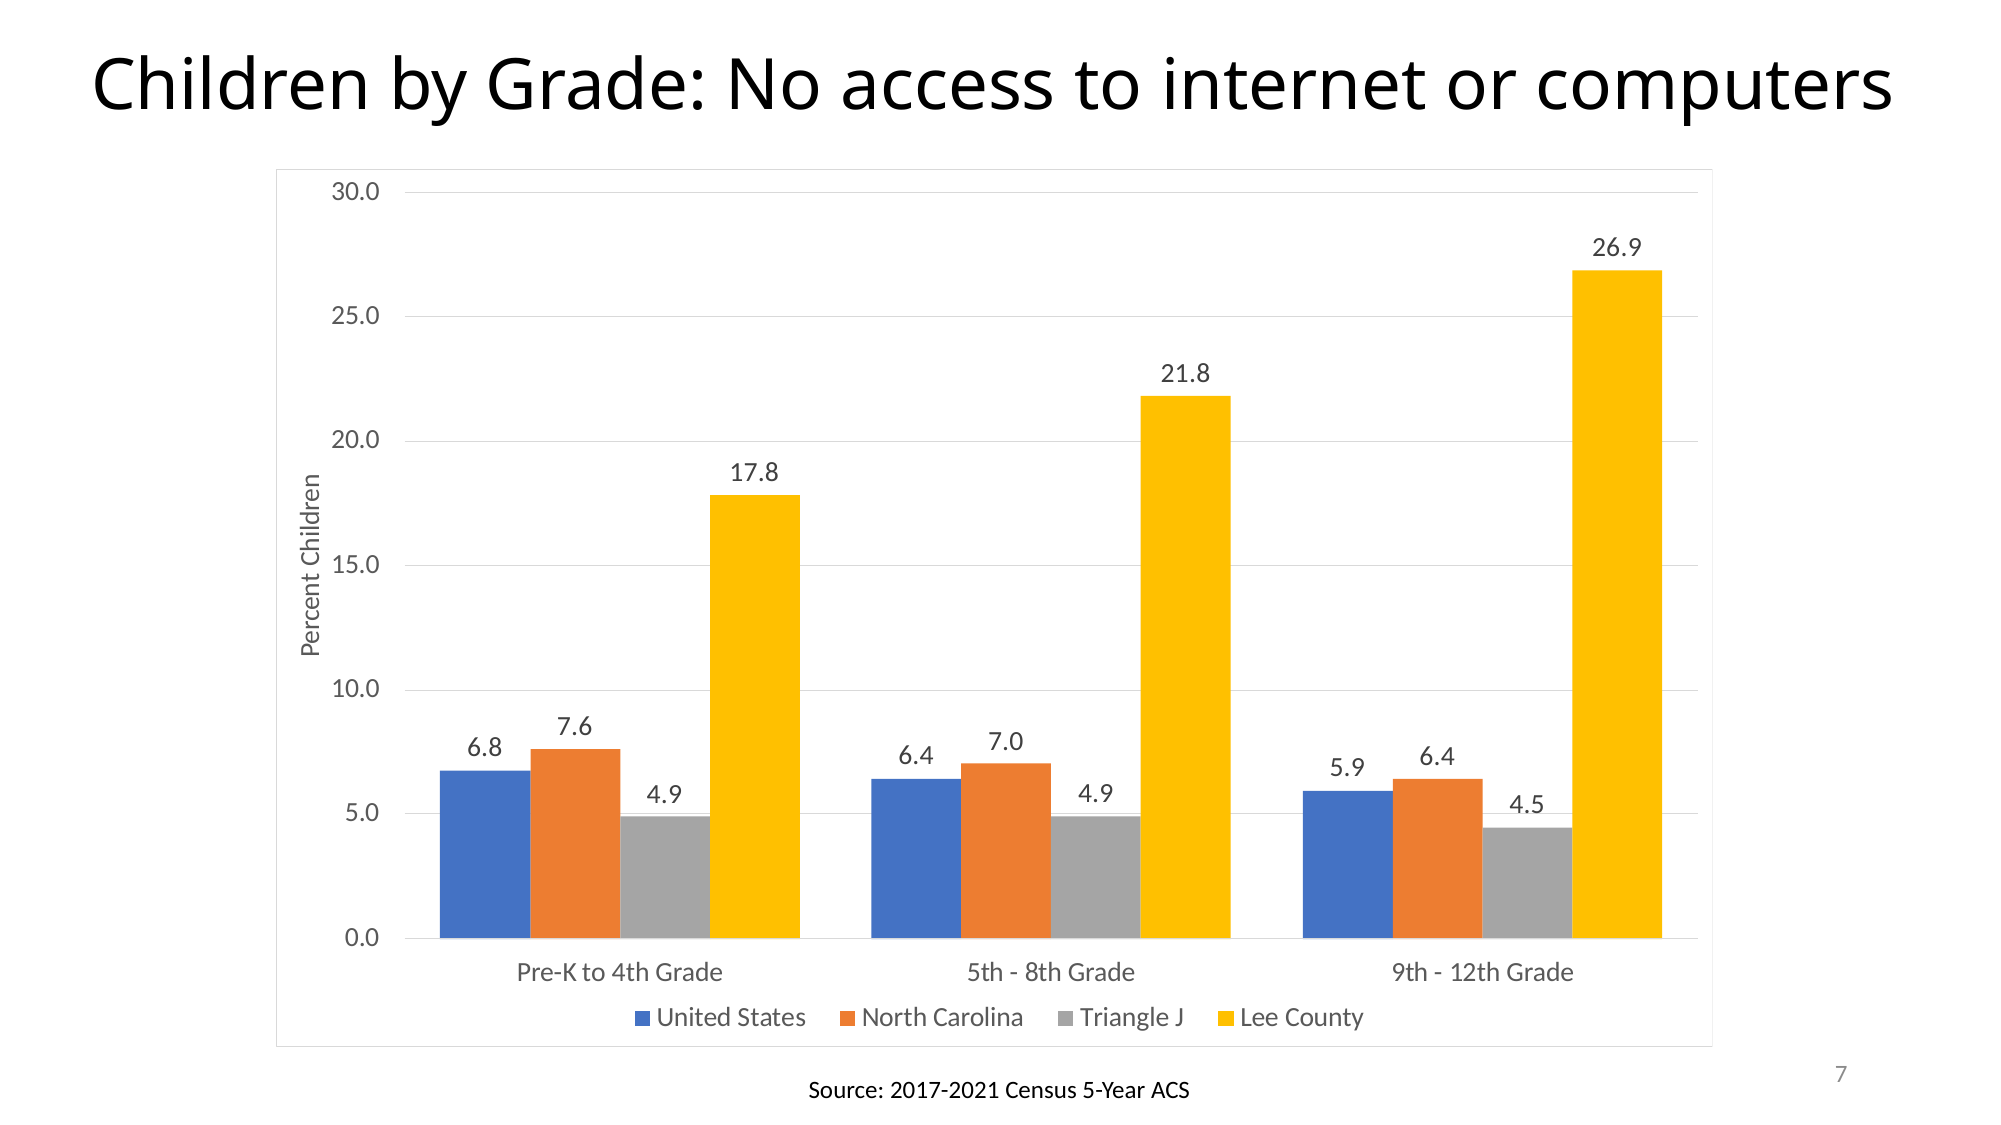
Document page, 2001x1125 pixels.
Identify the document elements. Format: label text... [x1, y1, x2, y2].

title Children by Grade: No access to internet or computers [24, 5, 1963, 169]
picture [274, 168, 1713, 1047]
text_box Source: 2017-2021 Census 5-Year ACS [793, 1065, 1207, 1111]
slide_number 7 [1412, 1042, 1863, 1103]
